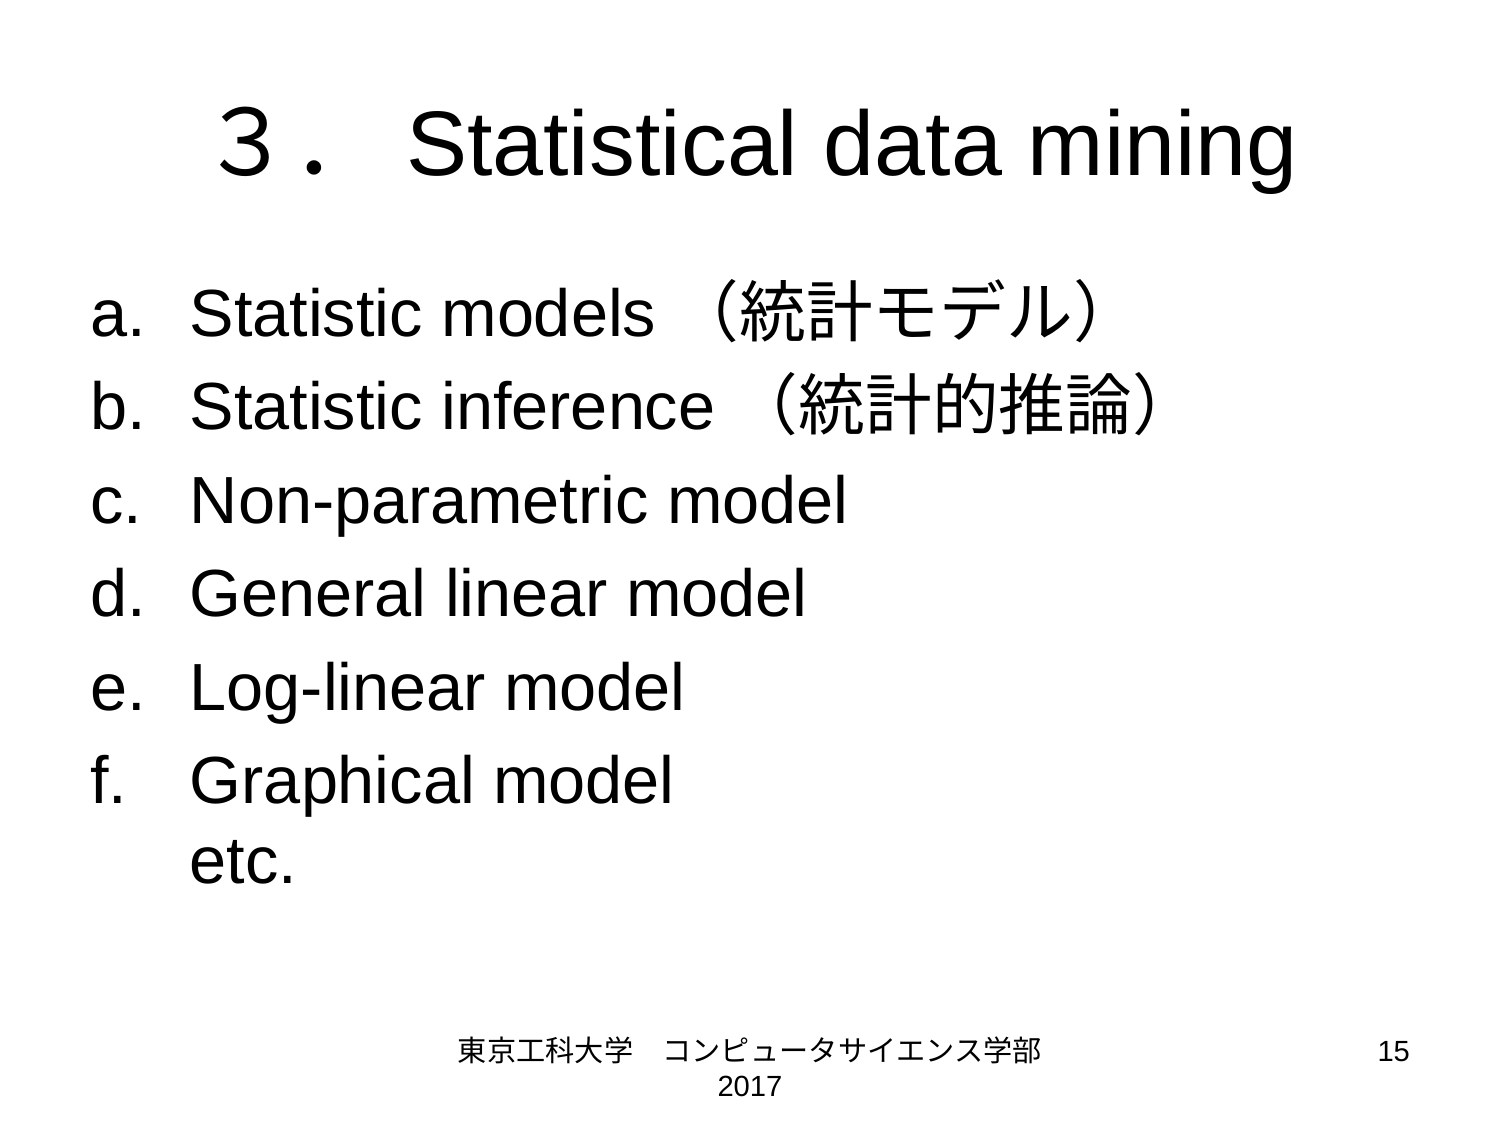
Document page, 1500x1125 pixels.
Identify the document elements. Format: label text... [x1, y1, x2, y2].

title ３．Statistical data mining [75, 45, 1425, 233]
list Statistic models（統計モデル） Statistic inference（統計的推論） Non-parametric model General linear model Log-linear model Graphical model etc. [75, 262, 1425, 1005]
footer 東京工科大学 コンピュータサイエンス学部 2017 [424, 1024, 1074, 1103]
slide_number 15 [1074, 1024, 1426, 1103]
